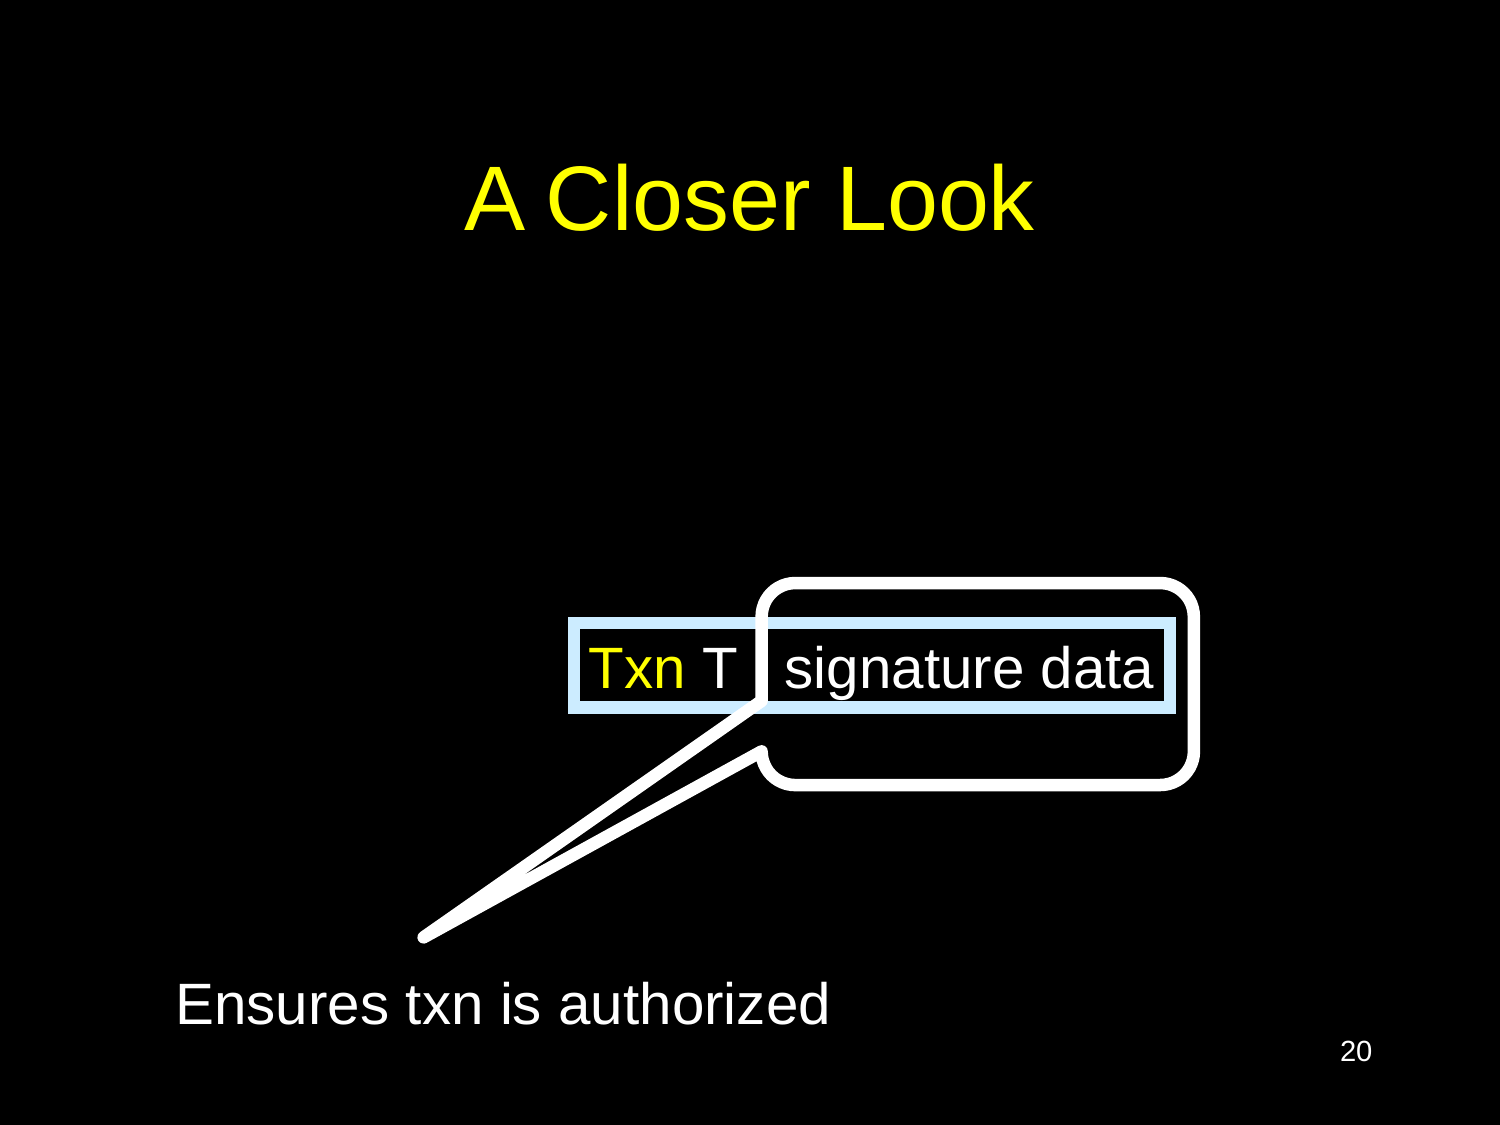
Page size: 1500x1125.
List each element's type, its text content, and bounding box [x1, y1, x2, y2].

text_box Txn T | signature data [574, 623, 761, 708]
text_box Ensures txn is authorized [160, 958, 847, 1044]
text_box [423, 583, 1194, 938]
slide_number 20 [1074, 1024, 1388, 1101]
title A Closer Look [112, 99, 1388, 288]
